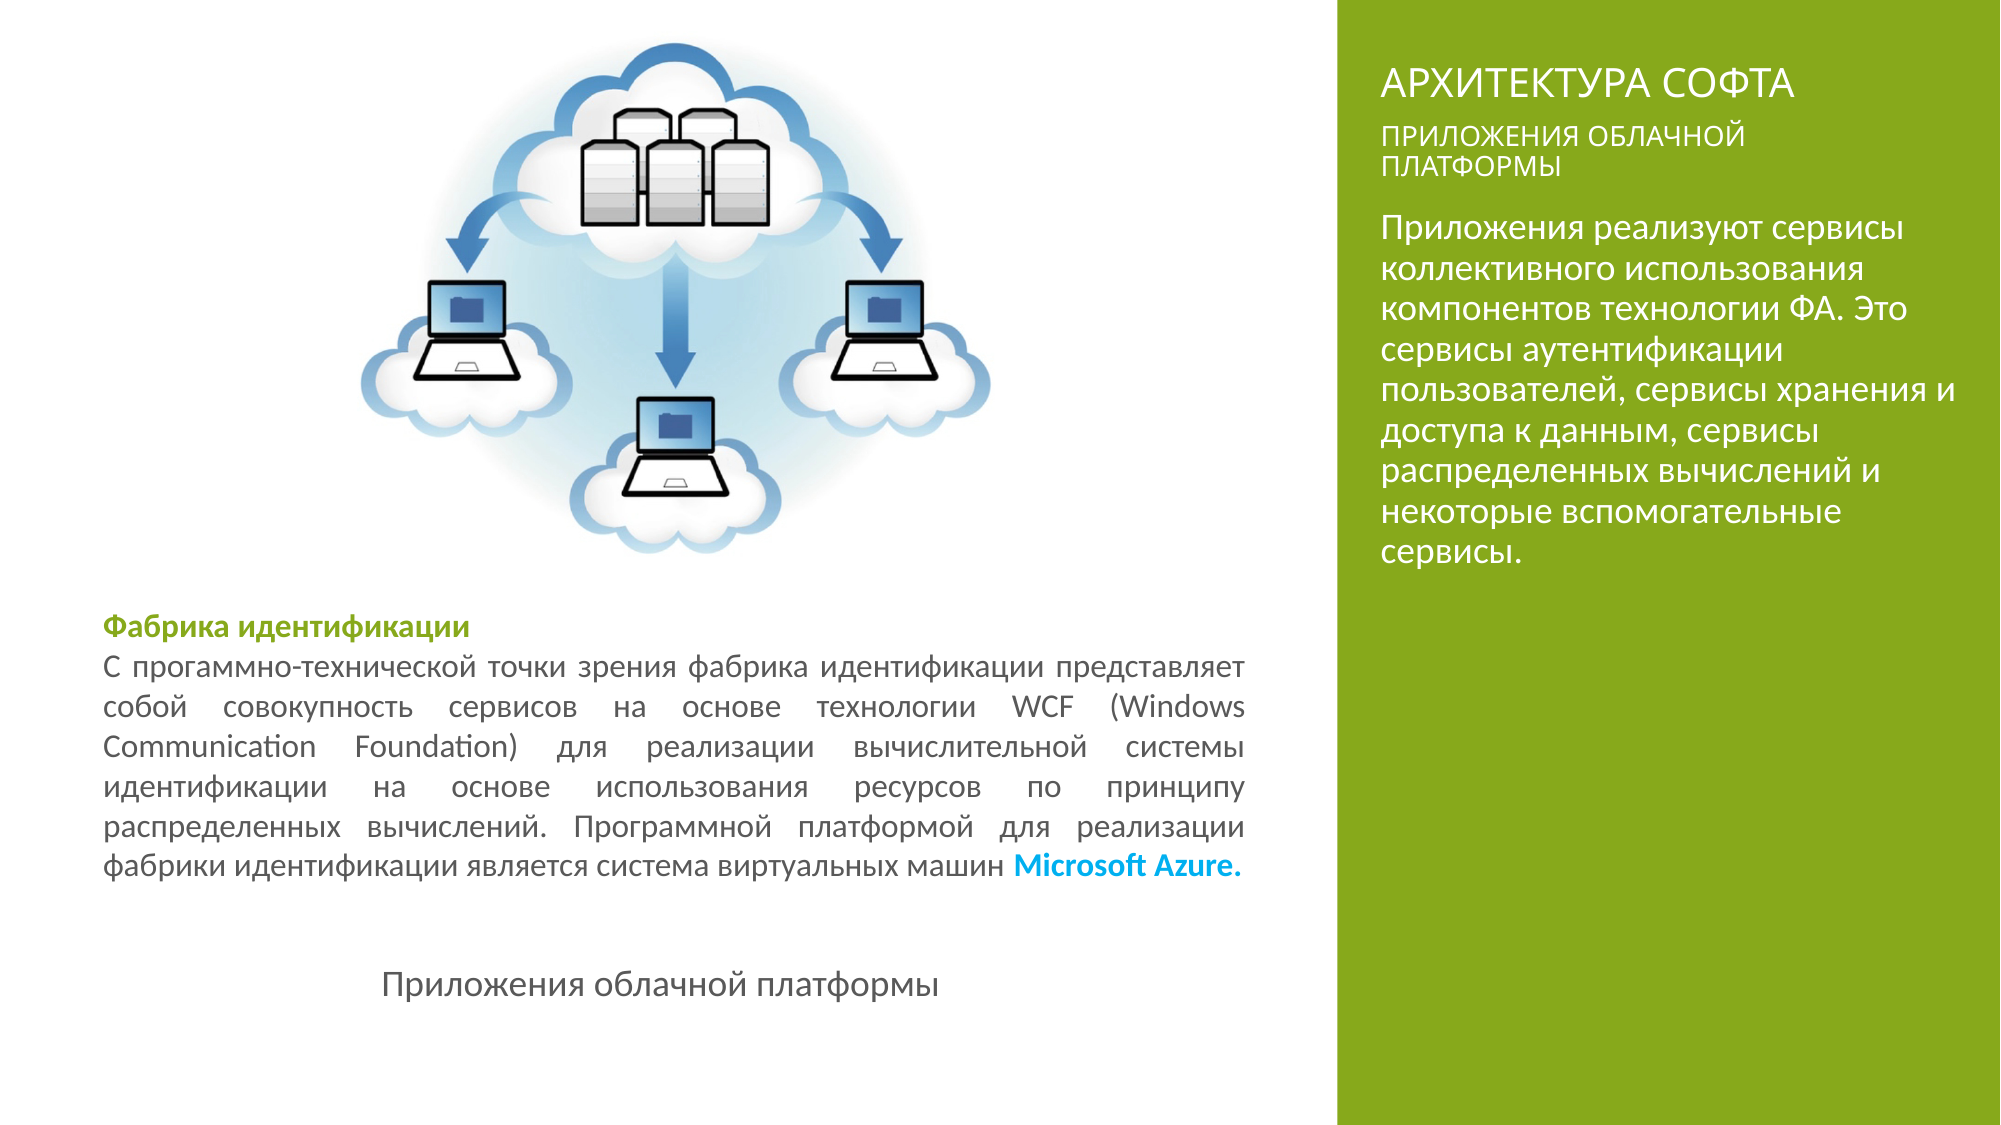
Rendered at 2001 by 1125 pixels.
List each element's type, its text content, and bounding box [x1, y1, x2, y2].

text_box Приложения облачной платформы [74, 951, 1248, 1012]
title АРХИТЕКТУРА СОФТА [1365, 26, 1879, 114]
text_box Приложения облачной платформы [1365, 113, 1867, 191]
list Приложения реализуют сервисы коллективного использования компонентов технологии ФА. Это сервисы аутентификации пользователей, сервисы хранения и доступа к данным, сервисы распределенных вычислений и некоторые вспомогательные сервисы. [1365, 200, 1974, 744]
picture [341, 31, 1008, 557]
text_box Фабрика идентификации С прогаммно-технической точки зрения фабрика идентификации представляет собой совокупность сервисов на основе технологии WCF (Windows Communication Foundation) для реализации вычислительной системы идентификации на основе использования ресурсов по принципу распределенных вычислений. Программной платформой для реализации фабрики идентификации является система виртуальных машин Microsoft Azure. [88, 596, 1262, 891]
